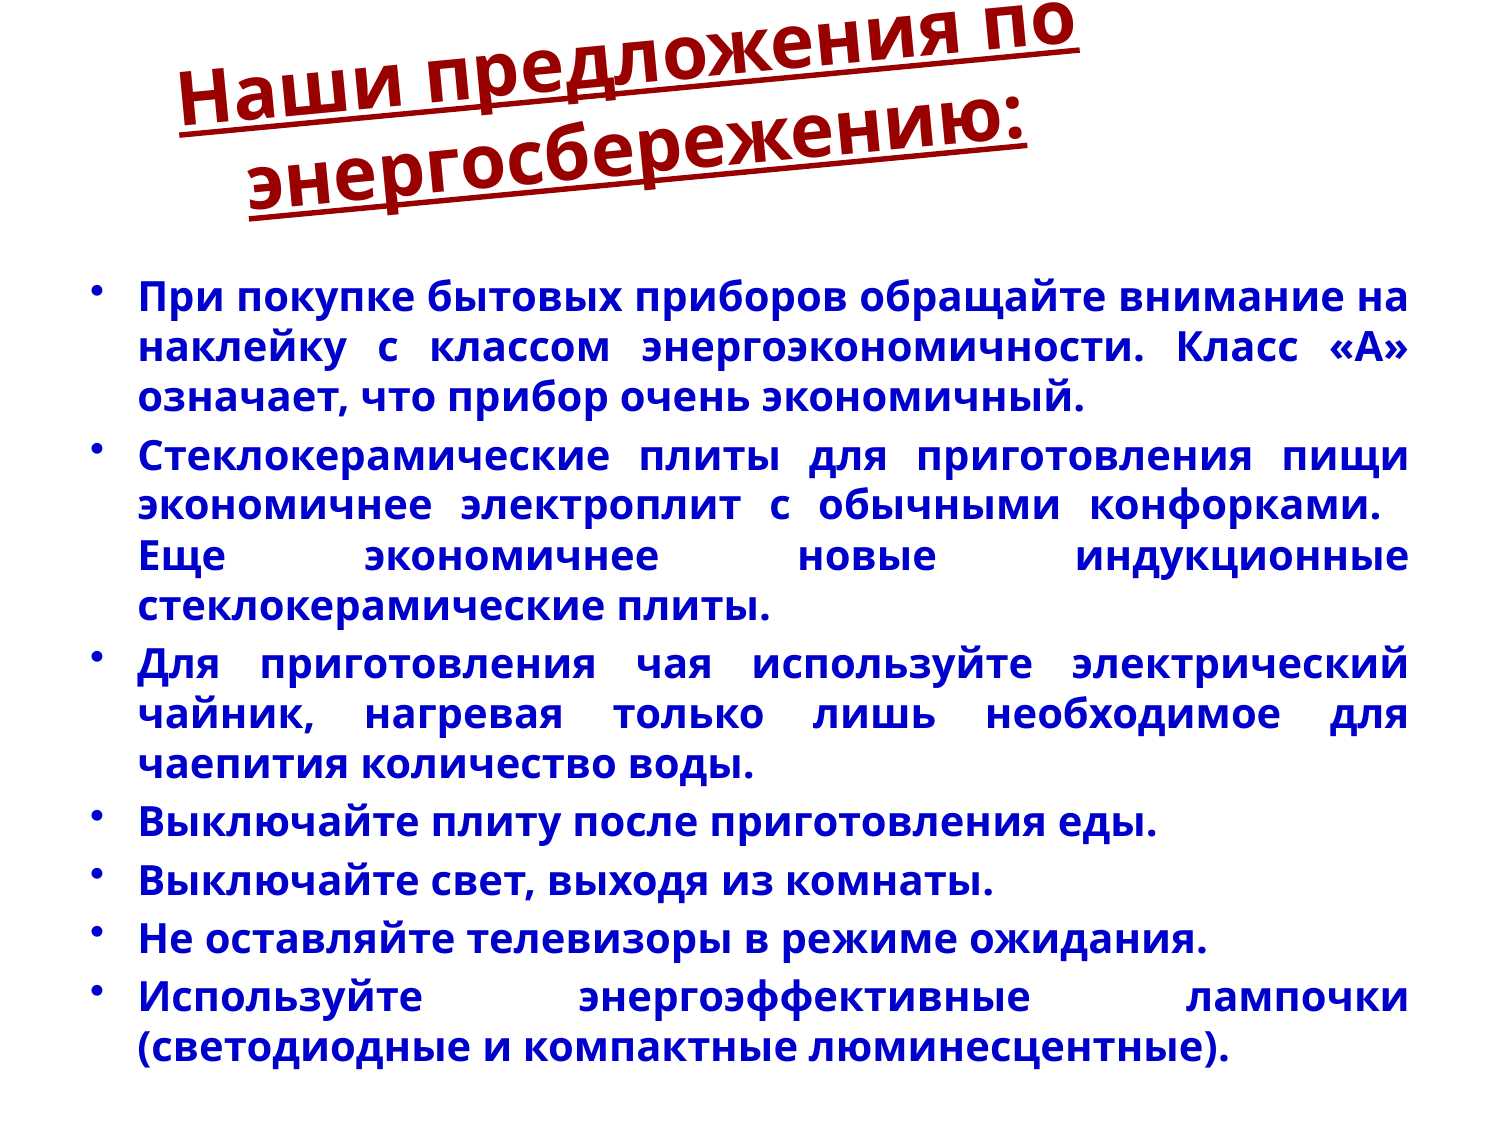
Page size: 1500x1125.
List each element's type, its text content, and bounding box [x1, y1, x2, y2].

title Наши предложения по энергосбережению: [0, 0, 1379, 202]
list При покупке бытовых приборов обращайте внимание на наклейку с классом энергоэкономичности. Класс «А» означает, что прибор очень экономичный. Стеклокерамические плиты для приготовления пищи экономичнее электроплит с обычными конфорками. Еще экономичнее новые индукционные стеклокерамические плиты. Для приготовления чая используйте электрический чайник, нагревая только лишь необходимое для чаепития количество воды. Выключайте плиту после приготовления еды. Выключайте свет, выходя из комнаты. Не оставляйте телевизоры в режиме ожидания. Используйте энергоэффективные лампочки (светодиодные и компактные люминесцентные). [74, 262, 1426, 1095]
